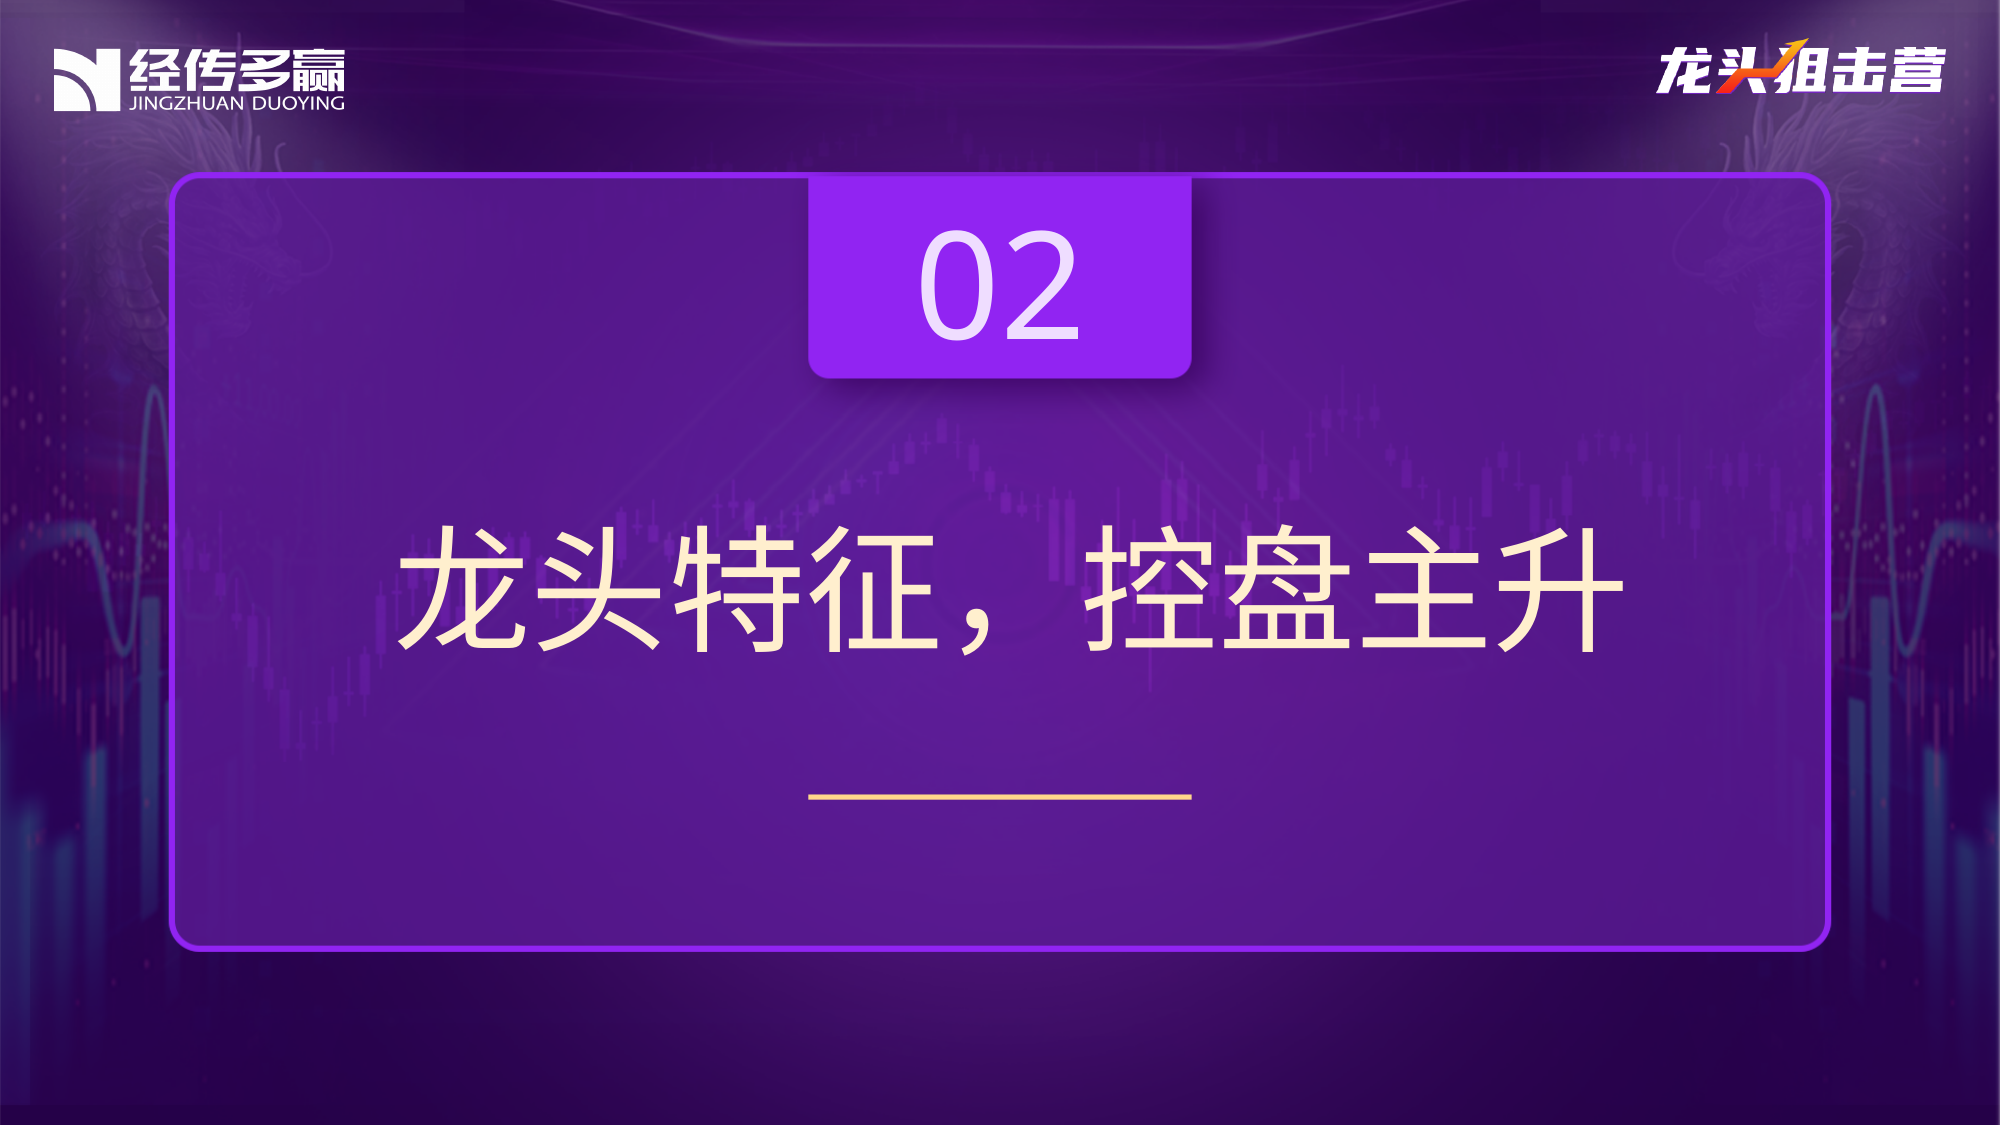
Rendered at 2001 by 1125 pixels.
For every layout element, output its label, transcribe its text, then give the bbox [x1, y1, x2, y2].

text_box 02 [888, 182, 1112, 377]
picture [0, 0, 2000, 1125]
text_box 龙头特征，控盘主升 [268, 496, 1757, 677]
